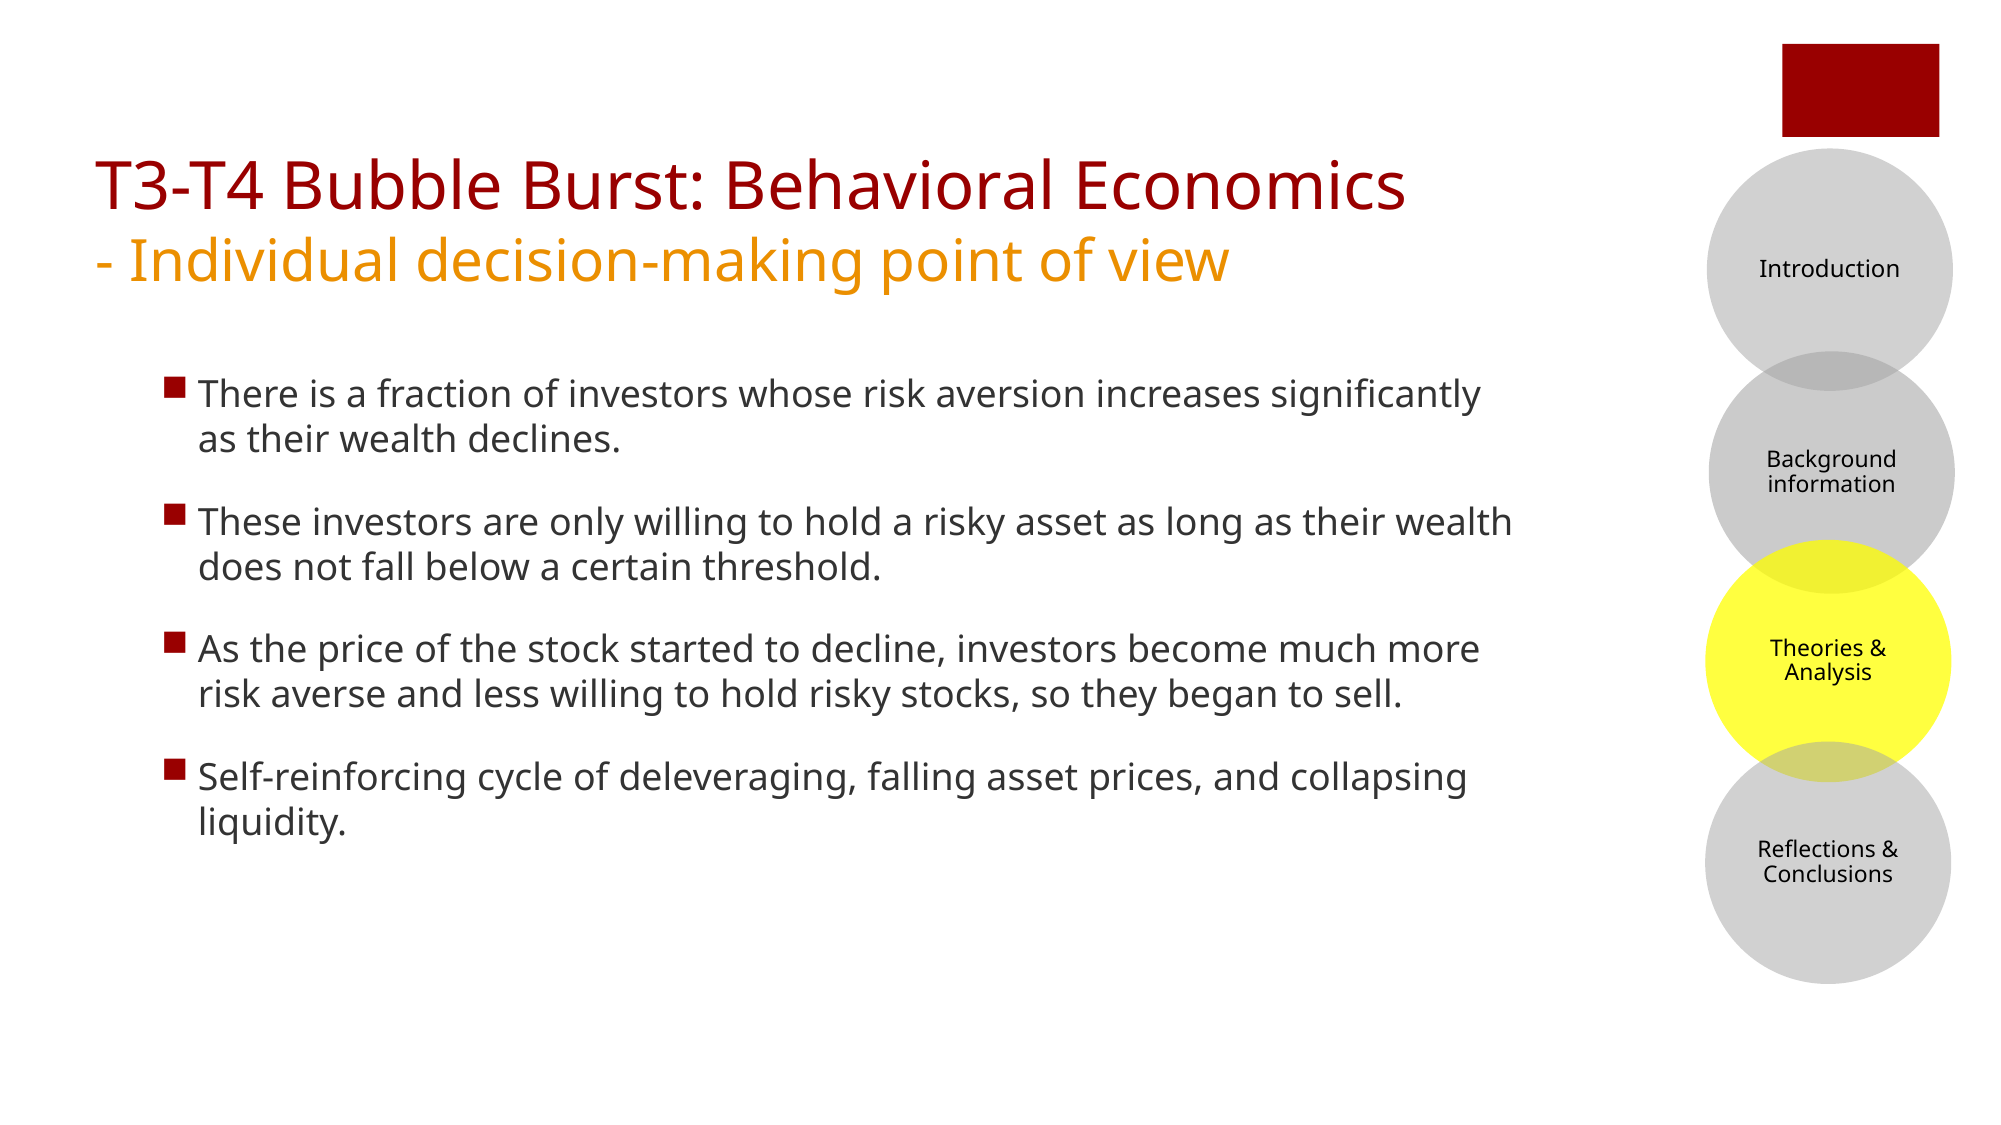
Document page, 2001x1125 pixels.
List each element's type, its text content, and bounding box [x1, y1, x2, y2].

text_box T3-T4 Bubble Burst: Behavioral Economics - Individual decision-making point of view [80, 130, 1688, 301]
list There is a fraction of investors whose risk aversion increases significantly as their wealth declines. These investors are only willing to hold a risky asset as long as their wealth does not fall below a certain threshold. As the price of the stock started to decline, investors become much more risk averse and less willing to hold risky stocks, so they began to sell. Self-reinforcing cycle of deleveraging, falling asset prices, and collapsing liquidity. [145, 362, 1540, 1060]
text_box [1704, 147, 1956, 985]
